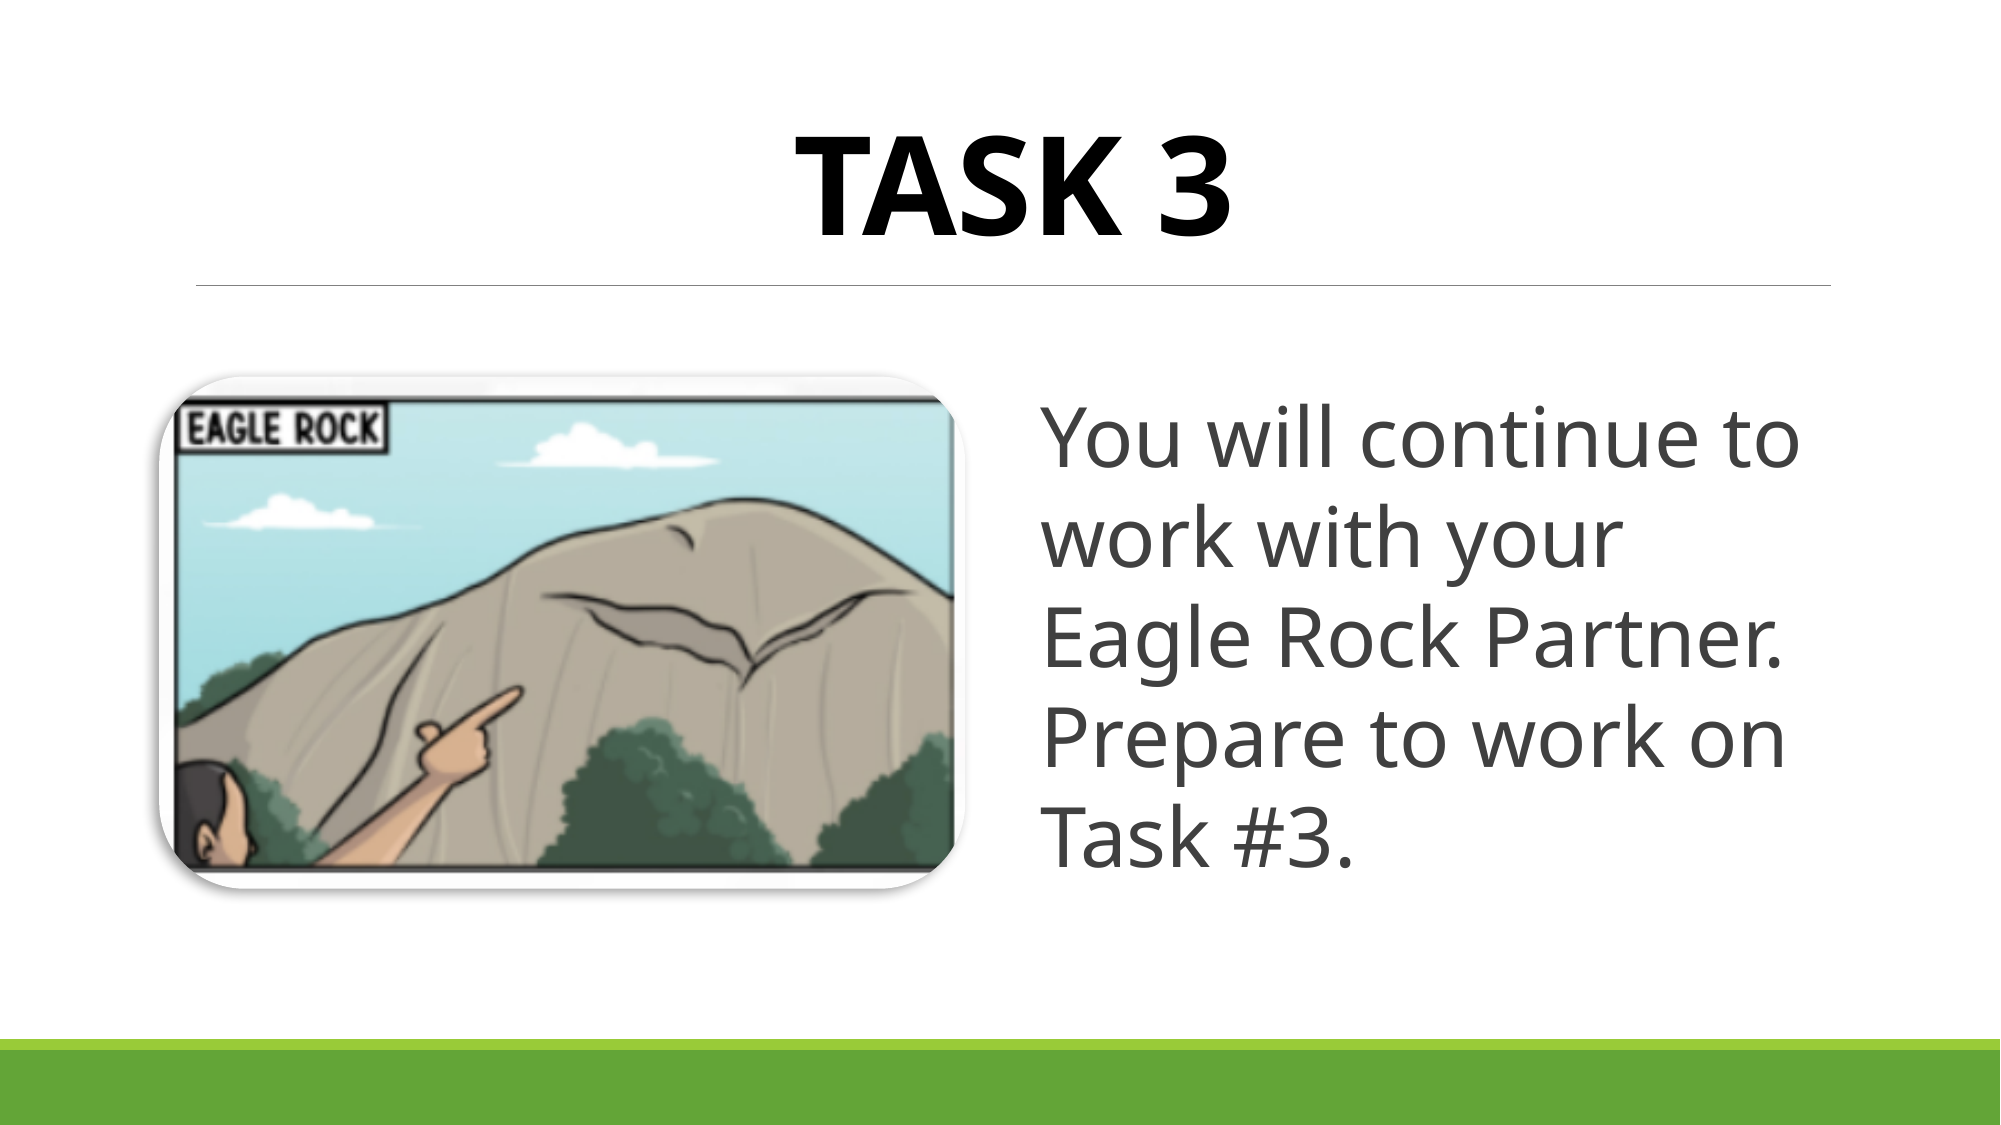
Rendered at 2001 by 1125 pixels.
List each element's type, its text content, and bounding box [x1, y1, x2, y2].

list You will continue to work with your Eagle Rock Partner. Prepare to work on Task #3. [972, 376, 1864, 889]
picture [158, 376, 966, 890]
title TASK 3 [112, 90, 1917, 271]
